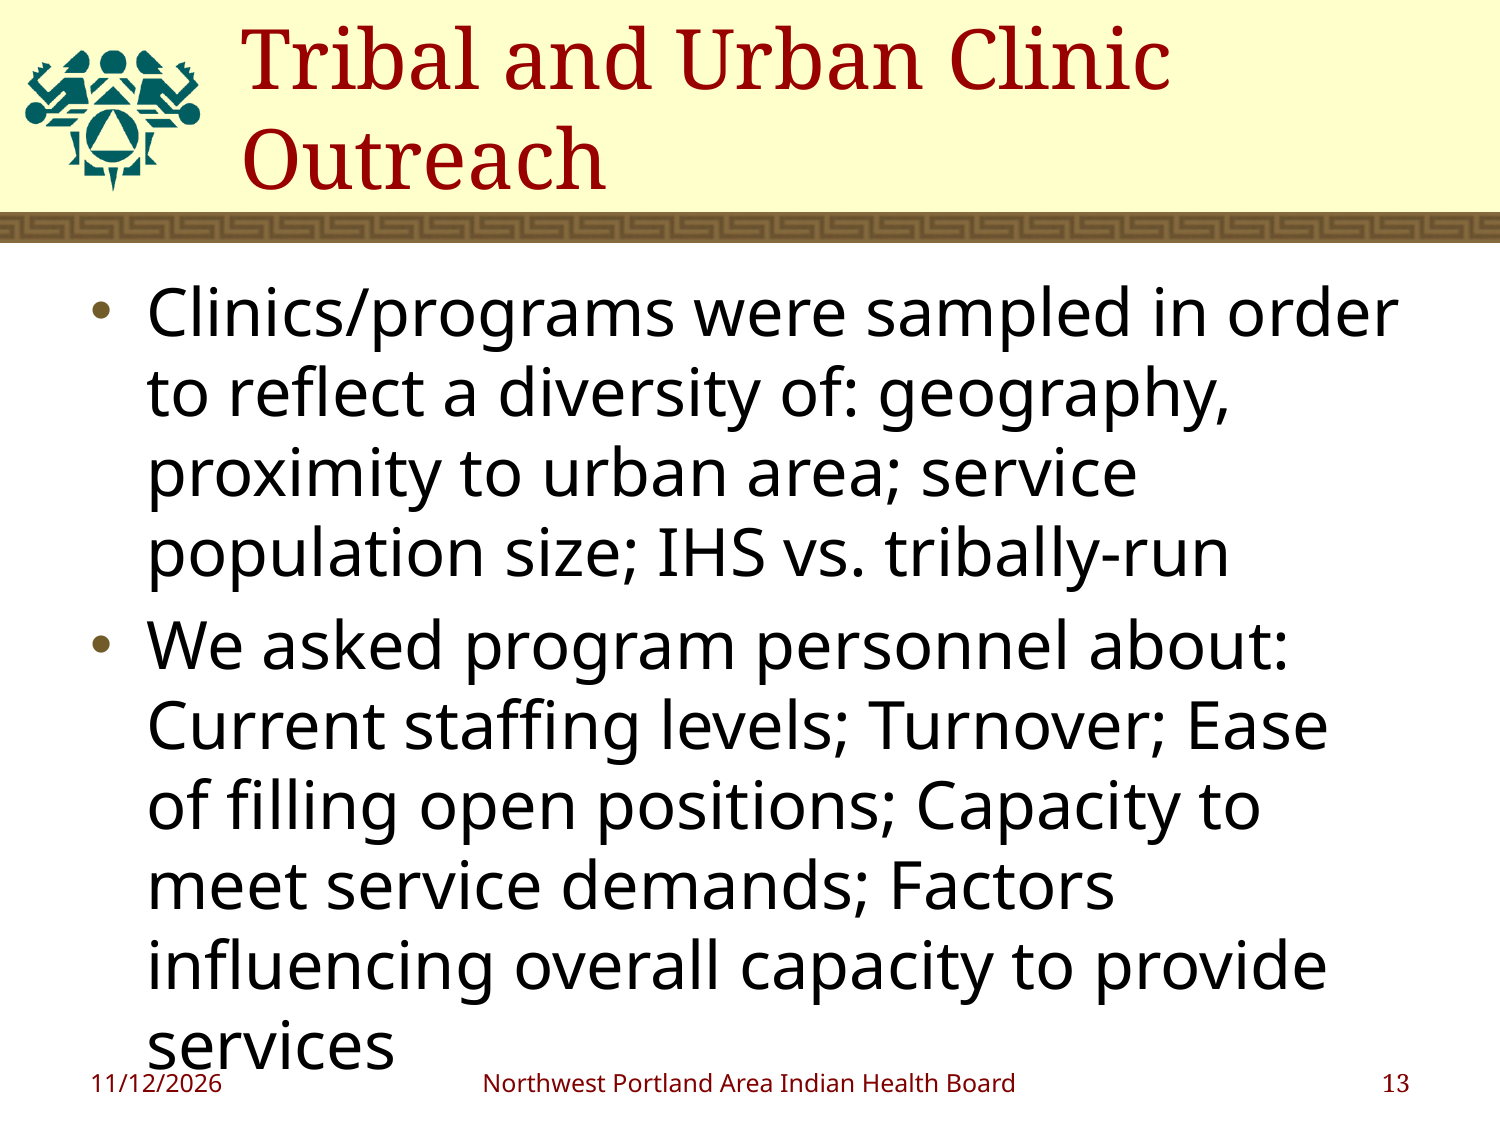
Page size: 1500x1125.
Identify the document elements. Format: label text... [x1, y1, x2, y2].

footer Northwest Portland Area Indian Health Board [437, 1059, 1063, 1125]
picture [12, 37, 213, 206]
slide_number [74, 1059, 426, 1125]
title Tribal and Urban Clinic Outreach [224, 12, 1500, 201]
slide_number 13 [1074, 1059, 1426, 1125]
picture [0, 212, 1500, 243]
list Clinics/programs were sampled in order to reflect a diversity of: geography, proximity to urban area; service population size; IHS vs. tribally-run We asked program personnel about: Current staffing levels; Turnover; Ease of filling open positions; Capacity to meet service demands; Factors influencing overall capacity to provide services [75, 262, 1425, 1038]
